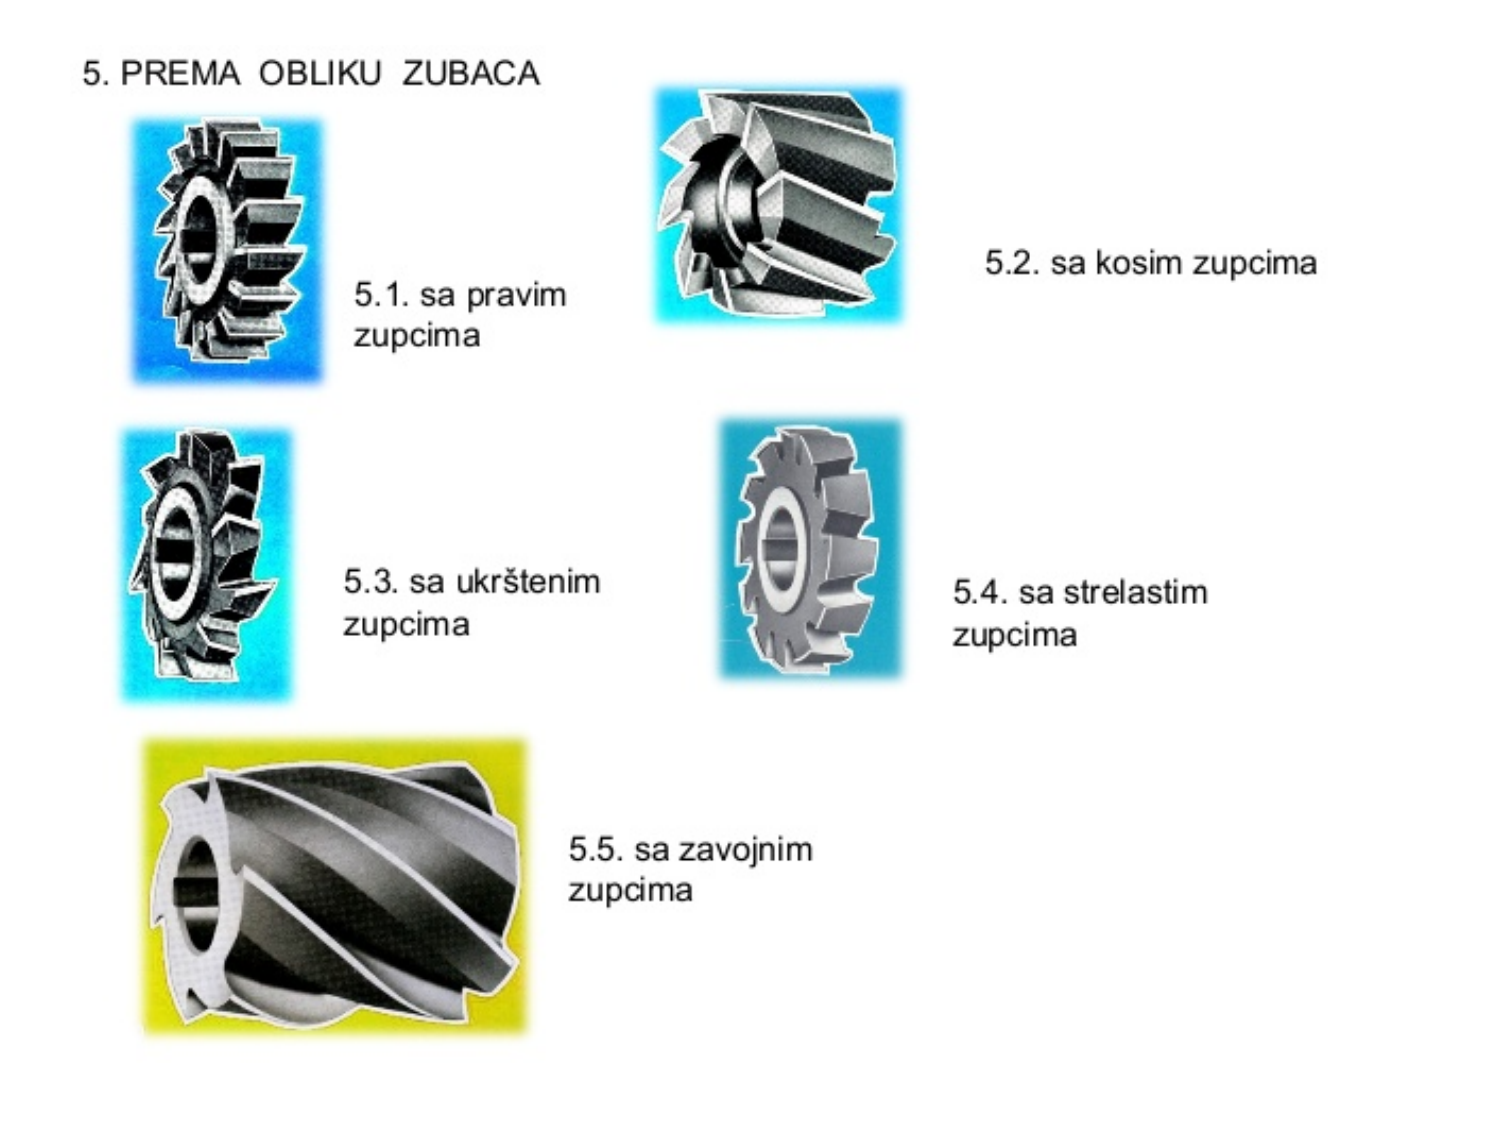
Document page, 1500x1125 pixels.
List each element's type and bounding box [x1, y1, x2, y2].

picture [70, 45, 1426, 1063]
